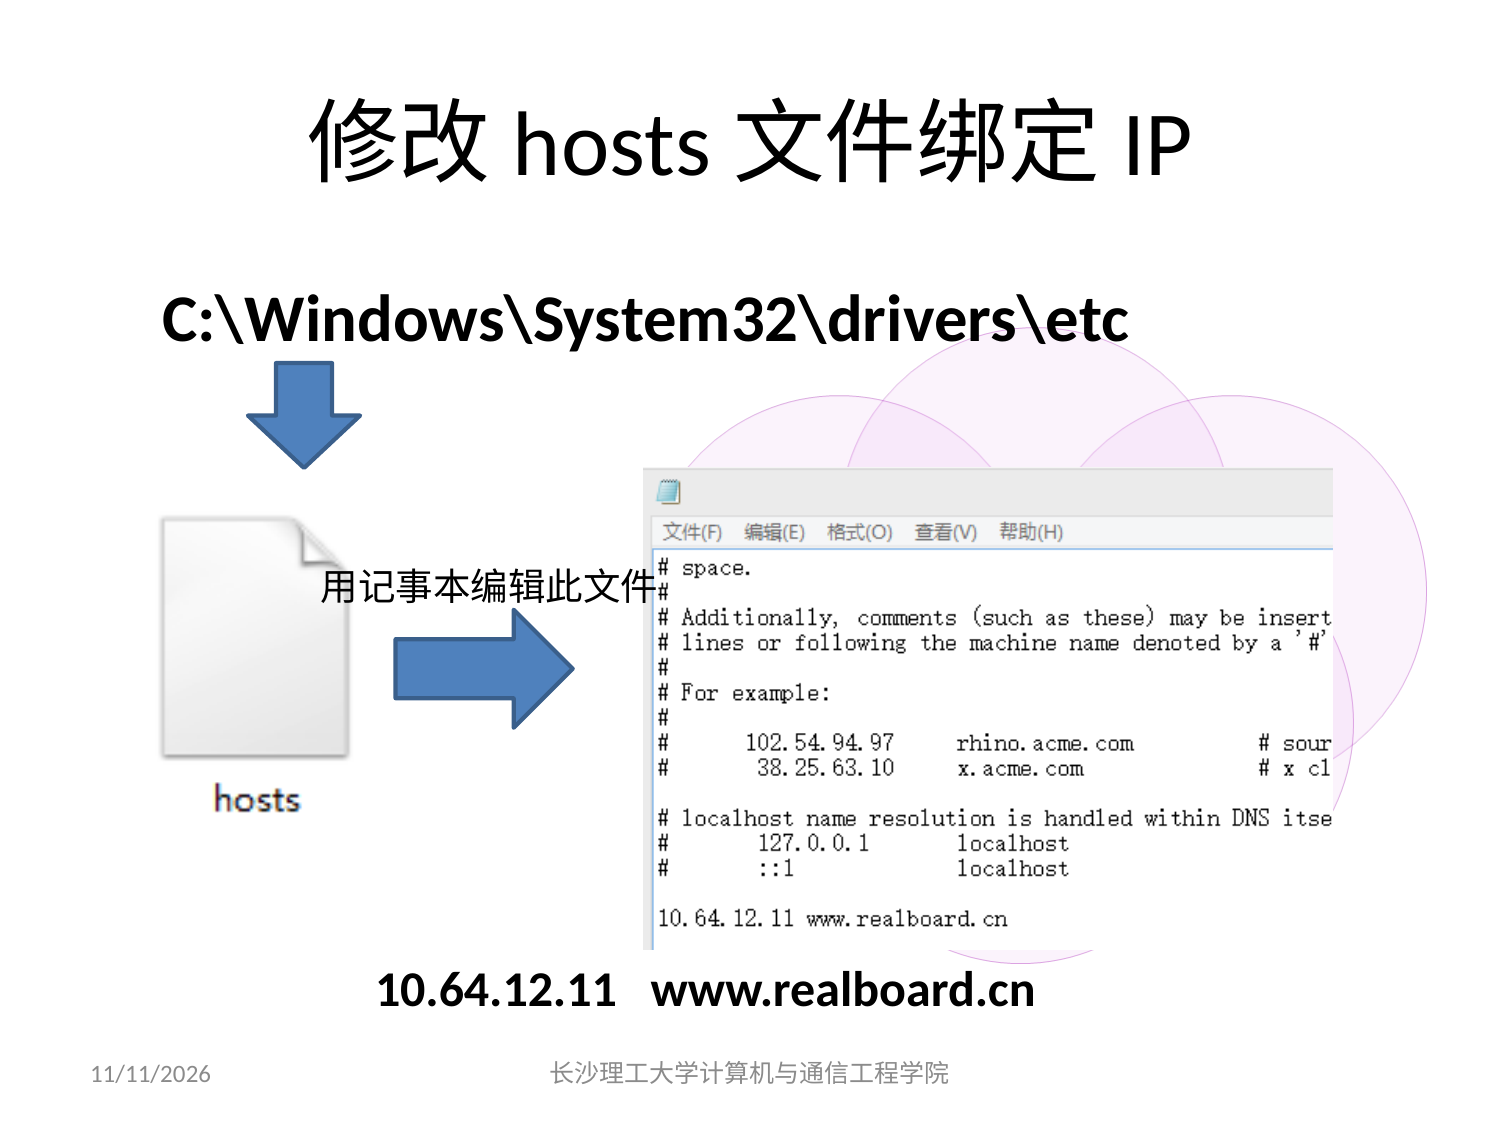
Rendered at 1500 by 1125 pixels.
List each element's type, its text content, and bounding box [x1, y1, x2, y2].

text_box 10.64.12.11 www.realboard.cn [360, 949, 1128, 1024]
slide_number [75, 1042, 425, 1103]
text_box C:\Windows\System32\drivers\etc [147, 267, 1376, 362]
title 修改hosts文件绑定IP [75, 45, 1425, 233]
text_box [401, 616, 575, 730]
picture [100, 491, 396, 839]
text_box 用记事本编辑此文件 [401, 555, 638, 616]
footer 长沙理工大学计算机与通信工程学院 [512, 1042, 988, 1103]
picture [643, 327, 1427, 964]
text_box [245, 360, 363, 470]
